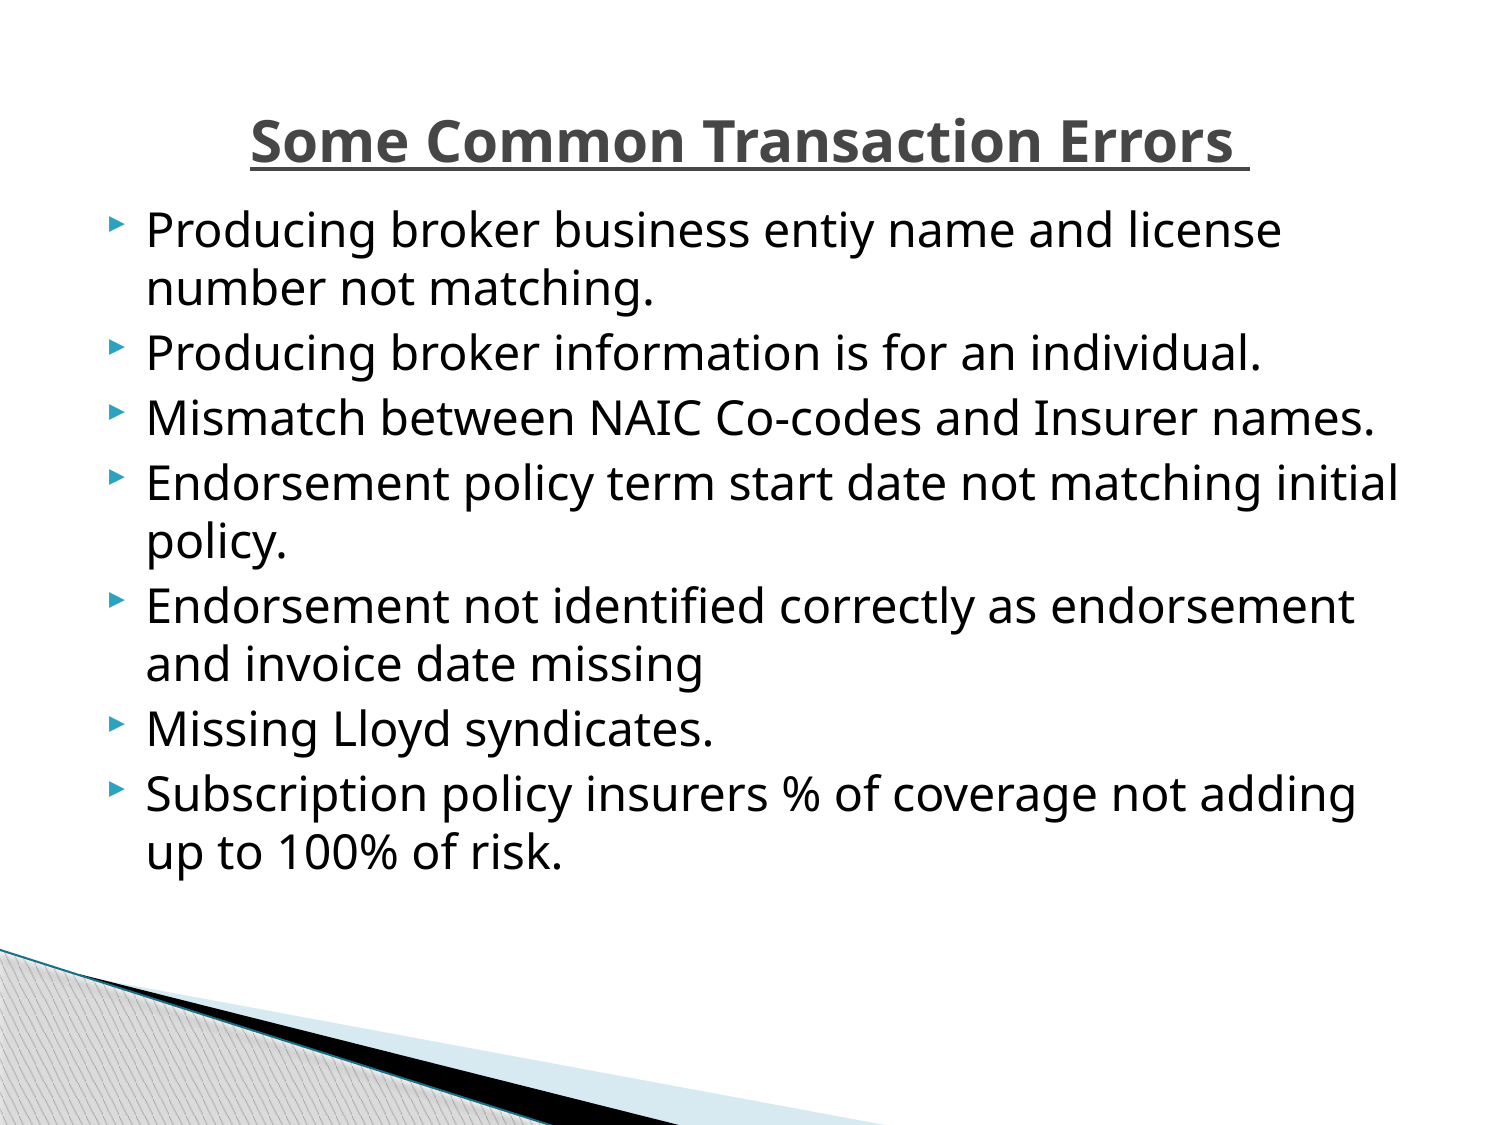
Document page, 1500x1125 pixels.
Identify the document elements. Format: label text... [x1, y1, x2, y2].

list Producing broker business entiy name and license number not matching. Producing broker information is for an individual. Mismatch between NAIC Co-codes and Insurer names. Endorsement policy term start date not matching initial policy. Endorsement not identified correctly as endorsement and invoice date missing Missing Lloyd syndicates. Subscription policy insurers % of coverage not adding up to 100% of risk. [75, 233, 1425, 934]
title Some Common Transaction Errors [75, 45, 1425, 233]
